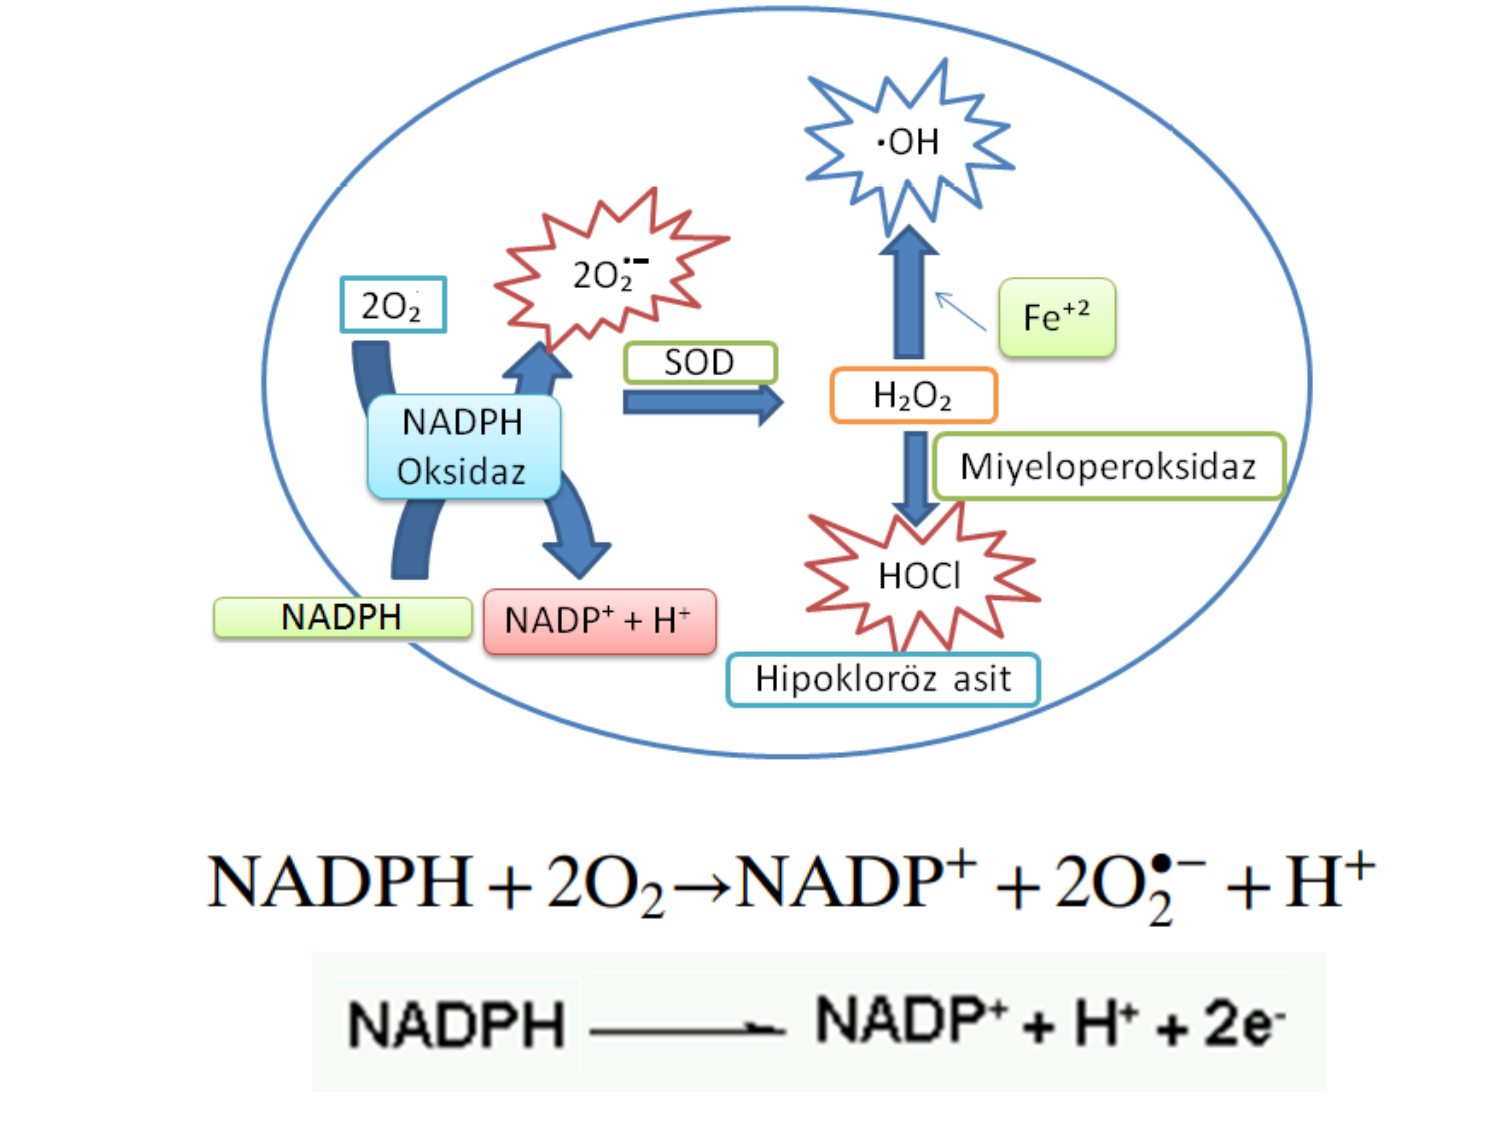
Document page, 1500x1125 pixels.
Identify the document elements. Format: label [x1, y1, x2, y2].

picture [312, 952, 1328, 1092]
picture [182, 822, 1399, 941]
picture [182, 0, 1325, 788]
